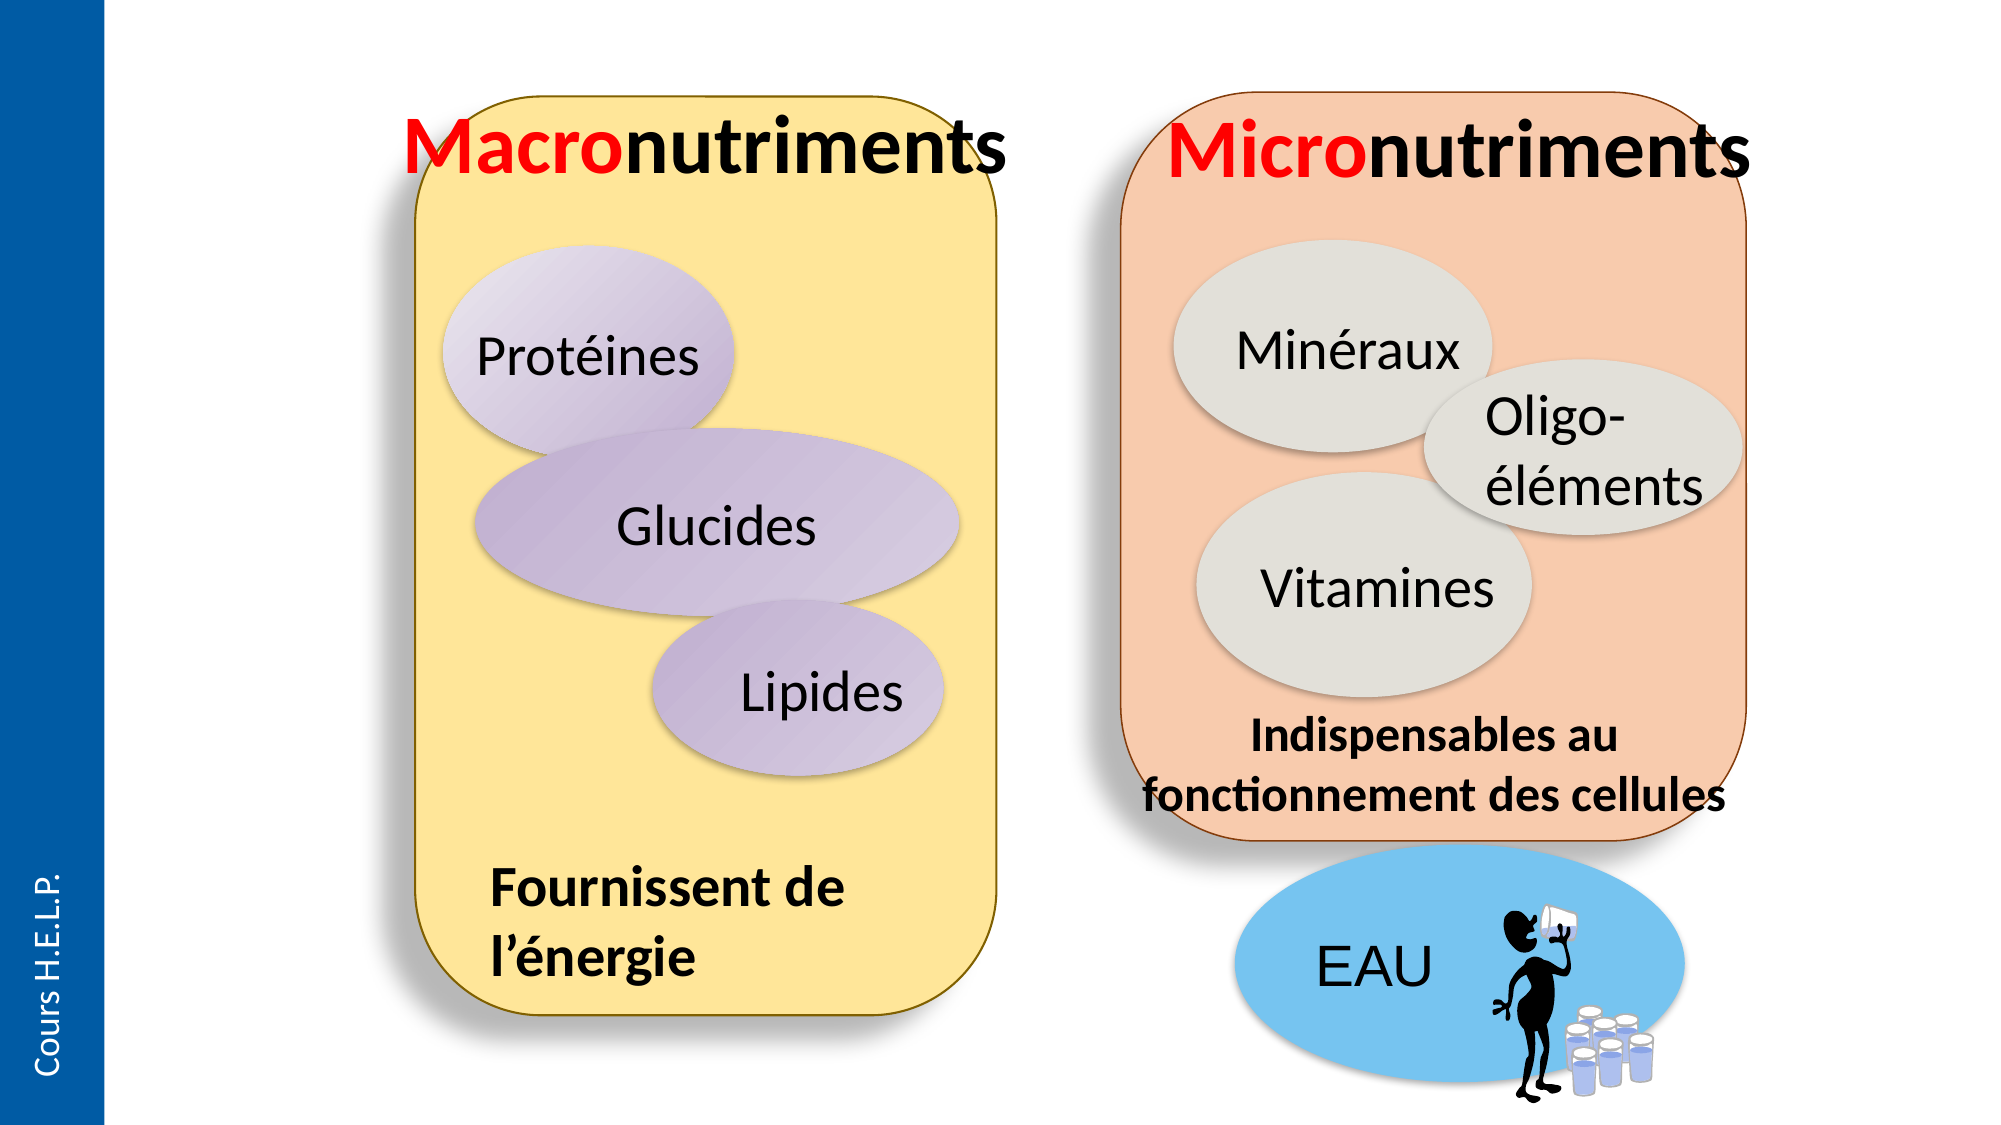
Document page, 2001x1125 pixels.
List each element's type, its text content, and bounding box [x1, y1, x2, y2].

text_box Indispensables au fonctionnement des cellules [1127, 694, 1742, 830]
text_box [1234, 844, 1685, 1104]
text_box Cours H.E.L.P. [14, 850, 90, 1093]
text_box [1202, 830, 1664, 841]
text_box Protéines [443, 245, 734, 454]
text_box [0, 0, 105, 1125]
text_box [1120, 180, 1747, 747]
text_box Fournissent de l’énergie [475, 840, 908, 996]
text_box Vitamines [1196, 472, 1532, 694]
text_box Lipides [652, 600, 944, 776]
text_box Glucides [475, 428, 959, 616]
text_box Oligo- éléments [1423, 359, 1743, 535]
text_box [414, 198, 998, 1017]
text_box Macronutriments [363, 82, 1048, 198]
text_box Minéraux [1173, 239, 1493, 453]
text_box Micronutriments [1129, 87, 1789, 202]
